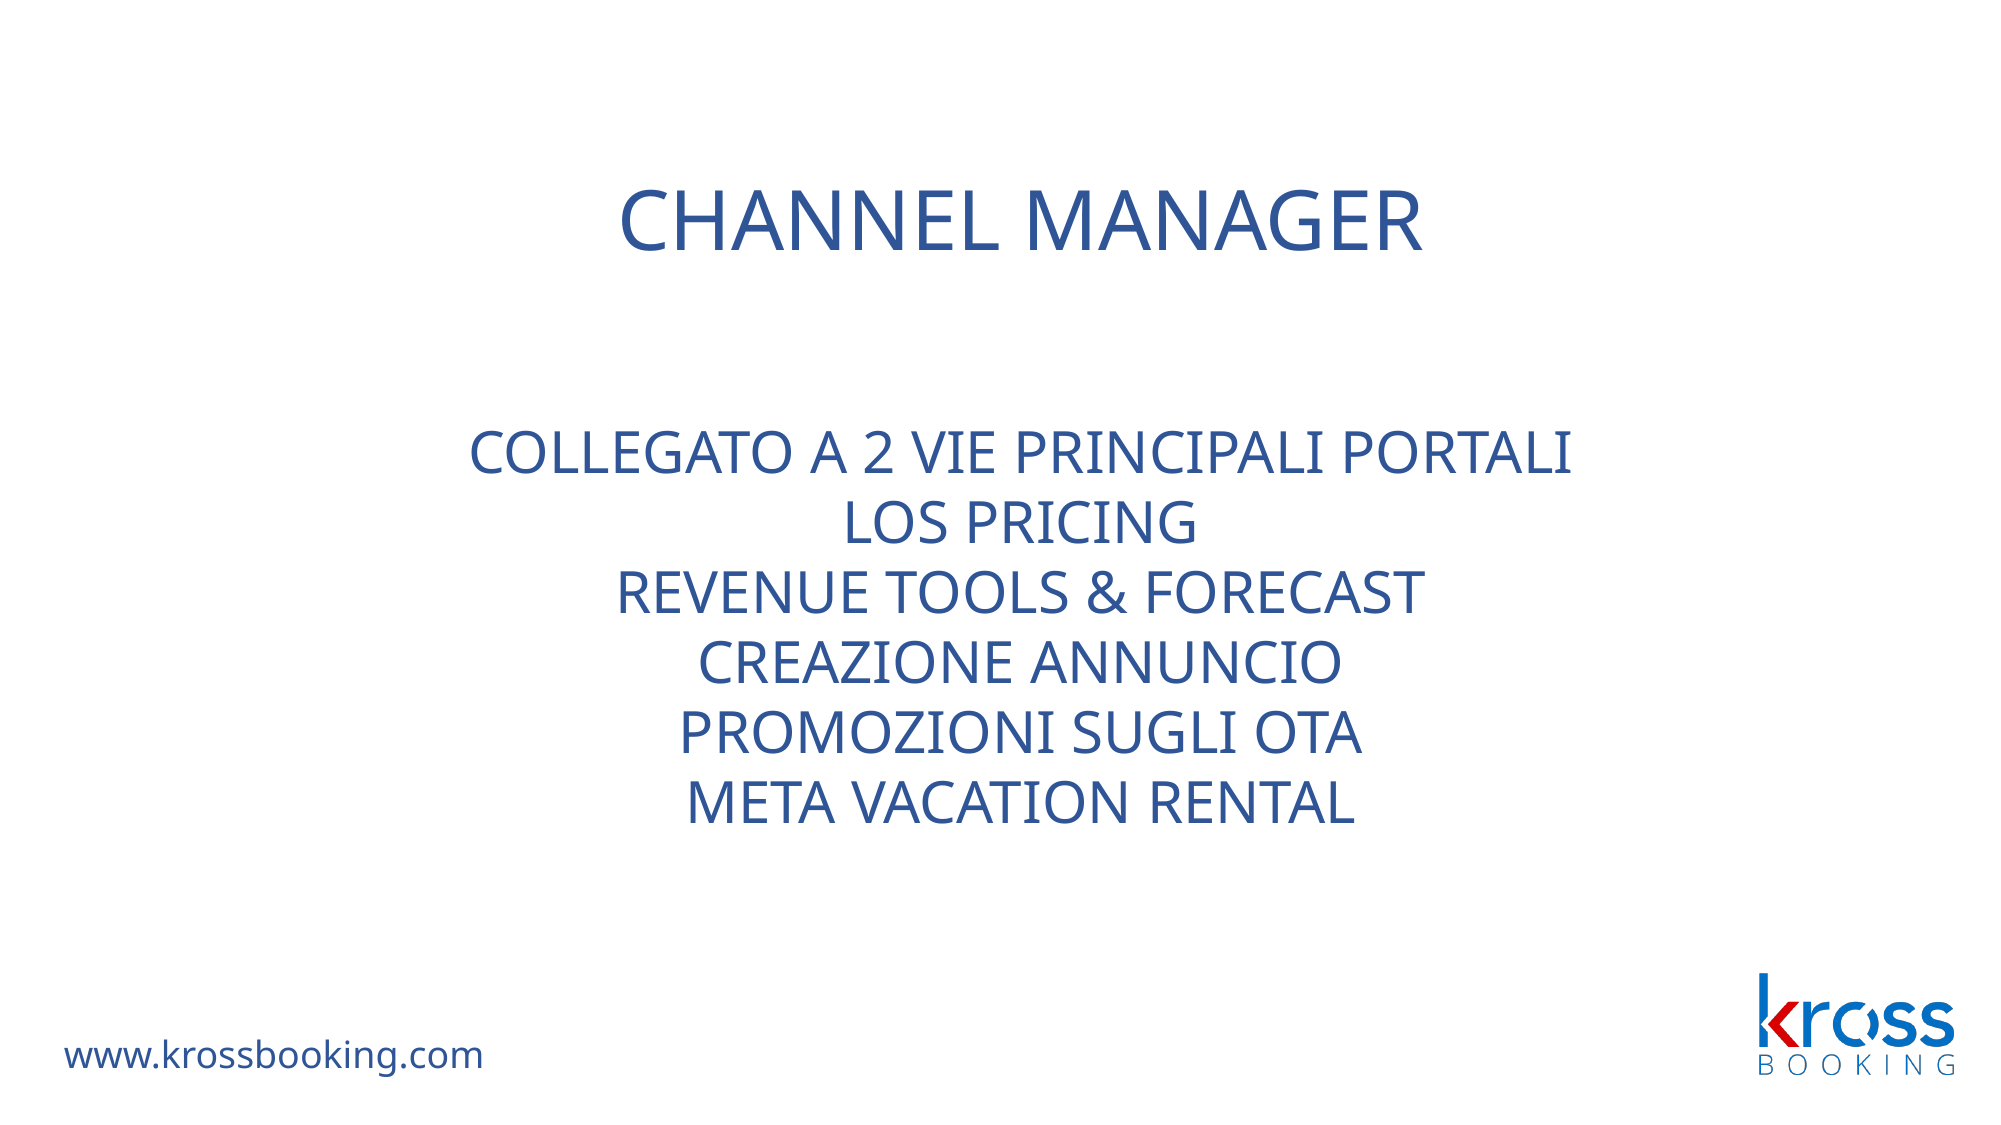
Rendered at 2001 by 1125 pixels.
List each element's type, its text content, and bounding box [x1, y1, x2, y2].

picture [1759, 973, 1954, 1076]
text_box www.krossbooking.com [27, 1024, 521, 1084]
text_box COLLEGATO A 2 VIE PRINCIPALI PORTALI LOS PRICING REVENUE TOOLS & FORECAST CREAZIONE ANNUNCIO PROMOZIONI SUGLI OTA META VACATION RENTAL [427, 407, 1615, 943]
text_box CHANNEL MANAGER [427, 160, 1615, 275]
